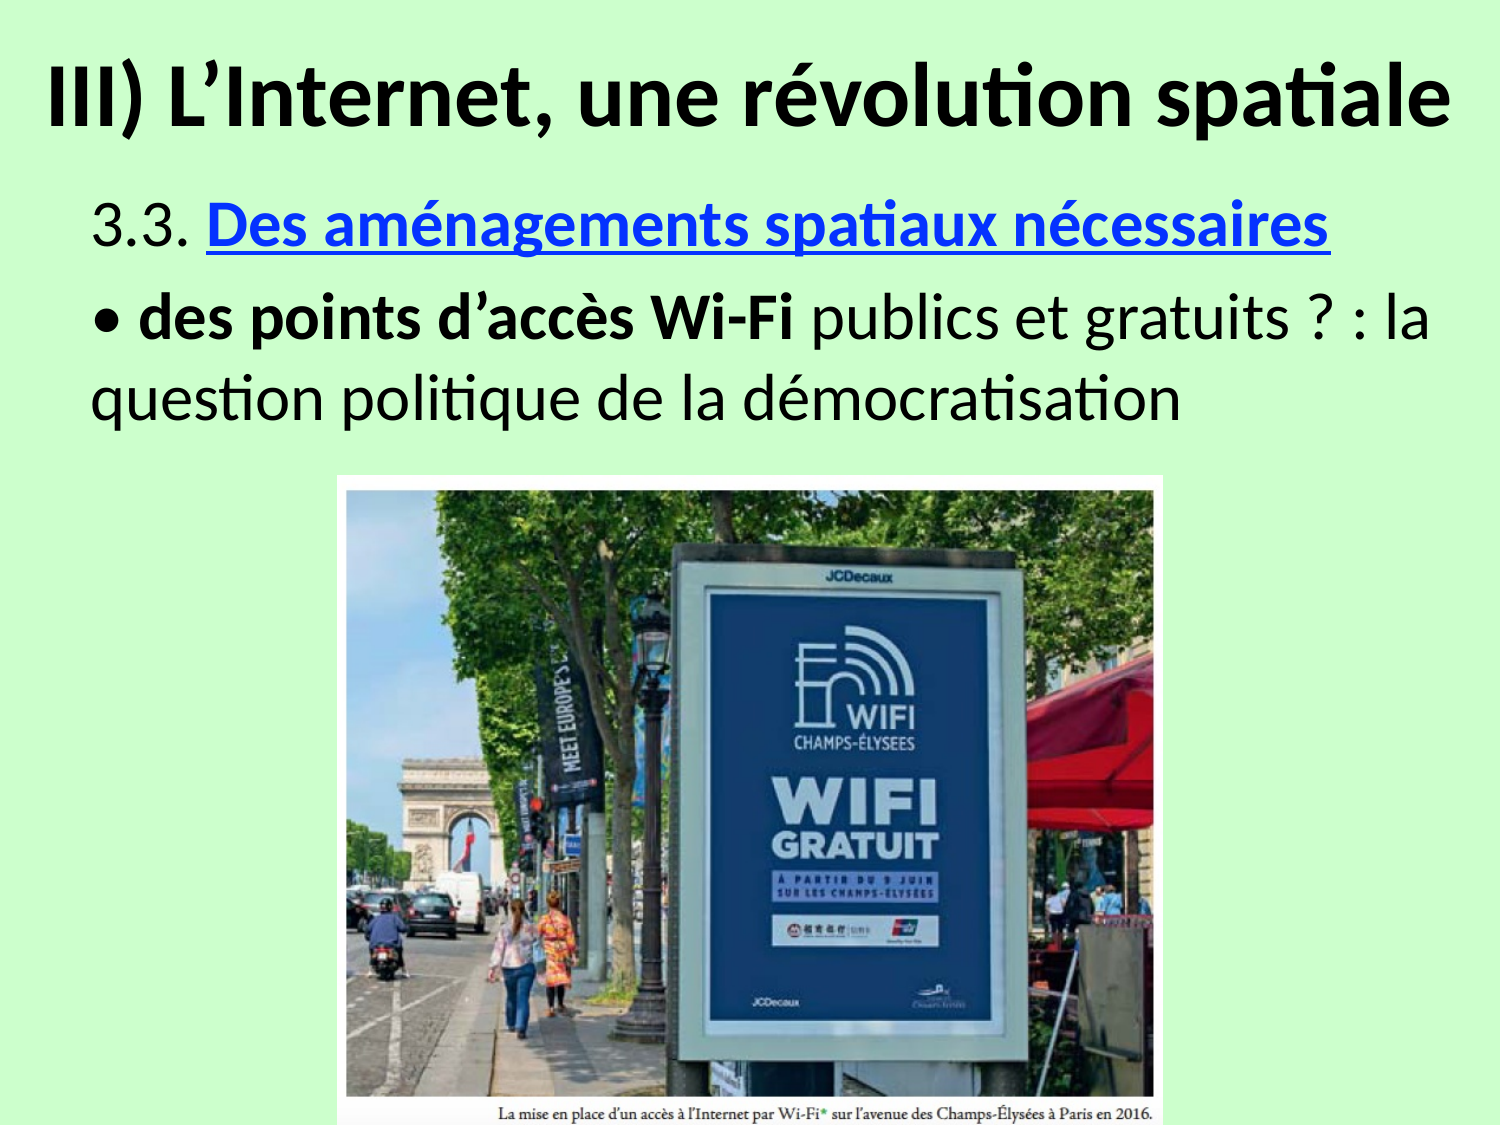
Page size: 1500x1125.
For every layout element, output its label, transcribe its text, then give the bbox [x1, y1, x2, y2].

picture [337, 475, 1163, 1125]
title III) L’Internet, une révolution spatiale [0, 0, 1500, 184]
list 3.3. Des aménagements spatiaux nécessaires • des points d’accès Wi-Fi publics et gratuits ? : la question politique de la démocratisation [75, 172, 1500, 1125]
